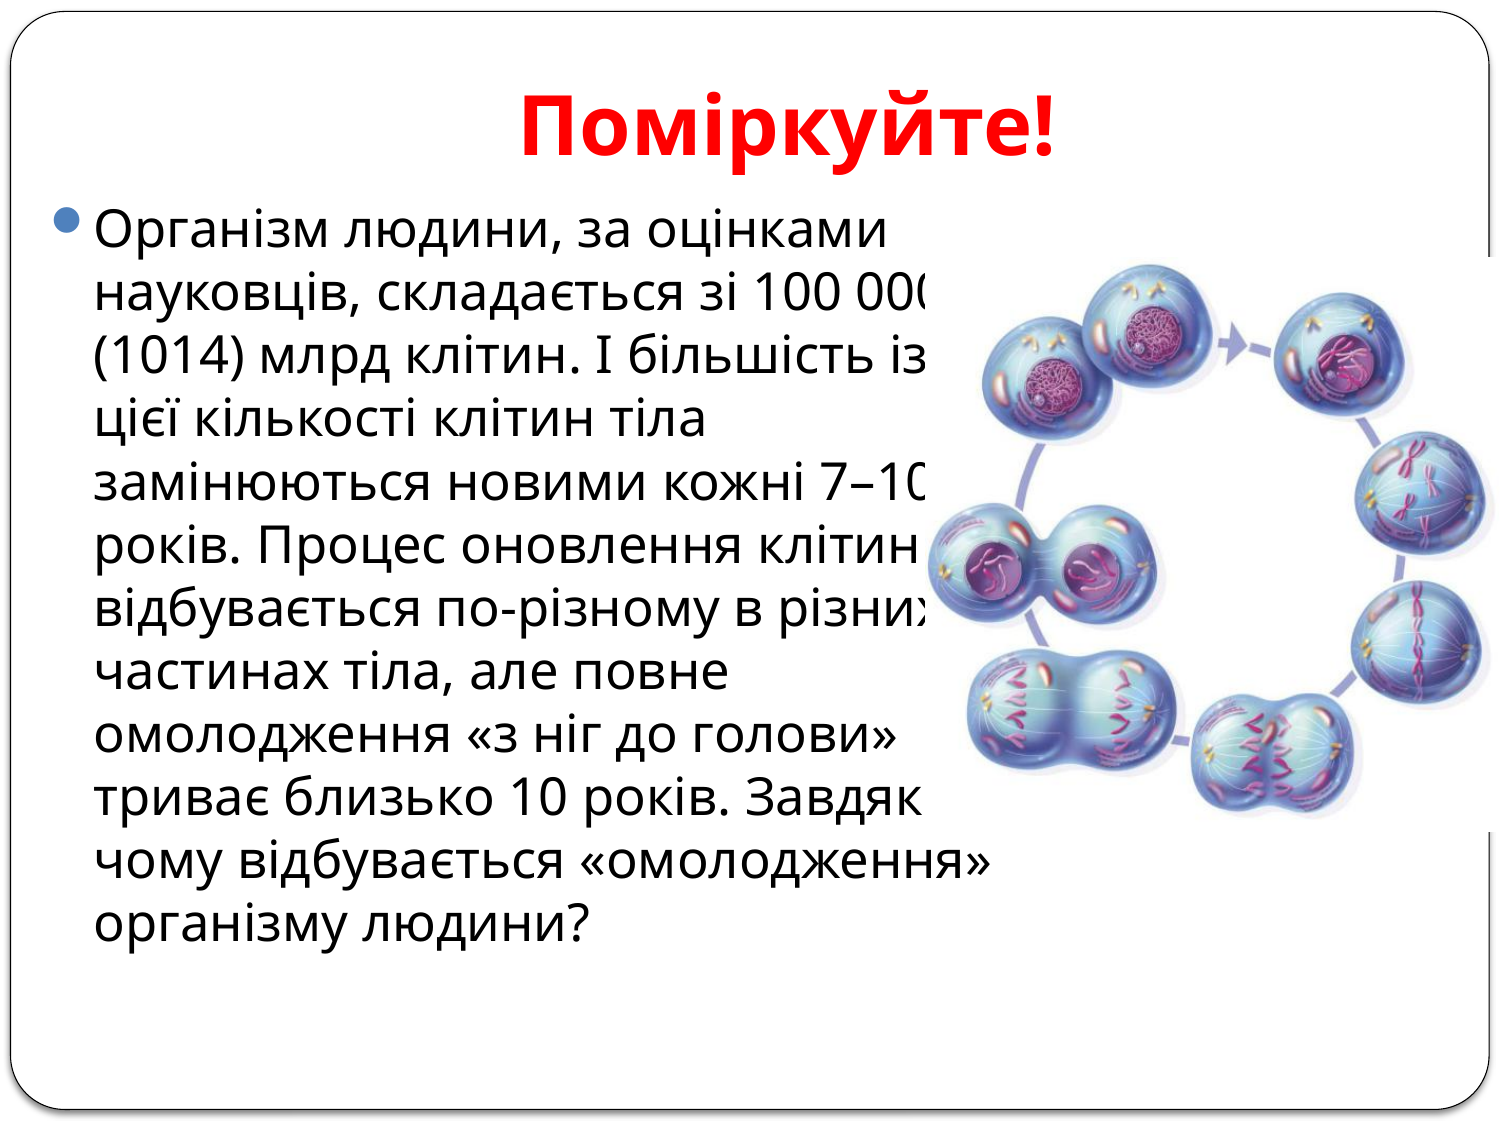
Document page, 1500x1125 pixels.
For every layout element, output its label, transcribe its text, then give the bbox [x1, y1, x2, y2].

list Організм людини, за оцінками науковців, складається зі 100 000 (1014) млрд клітин. І більшість із цієї кількості клітин тіла замінюються новими кожні 7–10 років. Процес оновлення клітин відбувається по-різному в різних частинах тіла, але повне омолодження «з ніг до голови» триває близько 10 років. Завдяки чому відбувається «омолодження» організму людини? [35, 187, 1020, 1090]
title Поміркуйте! [150, 45, 1425, 188]
picture [925, 257, 1500, 833]
